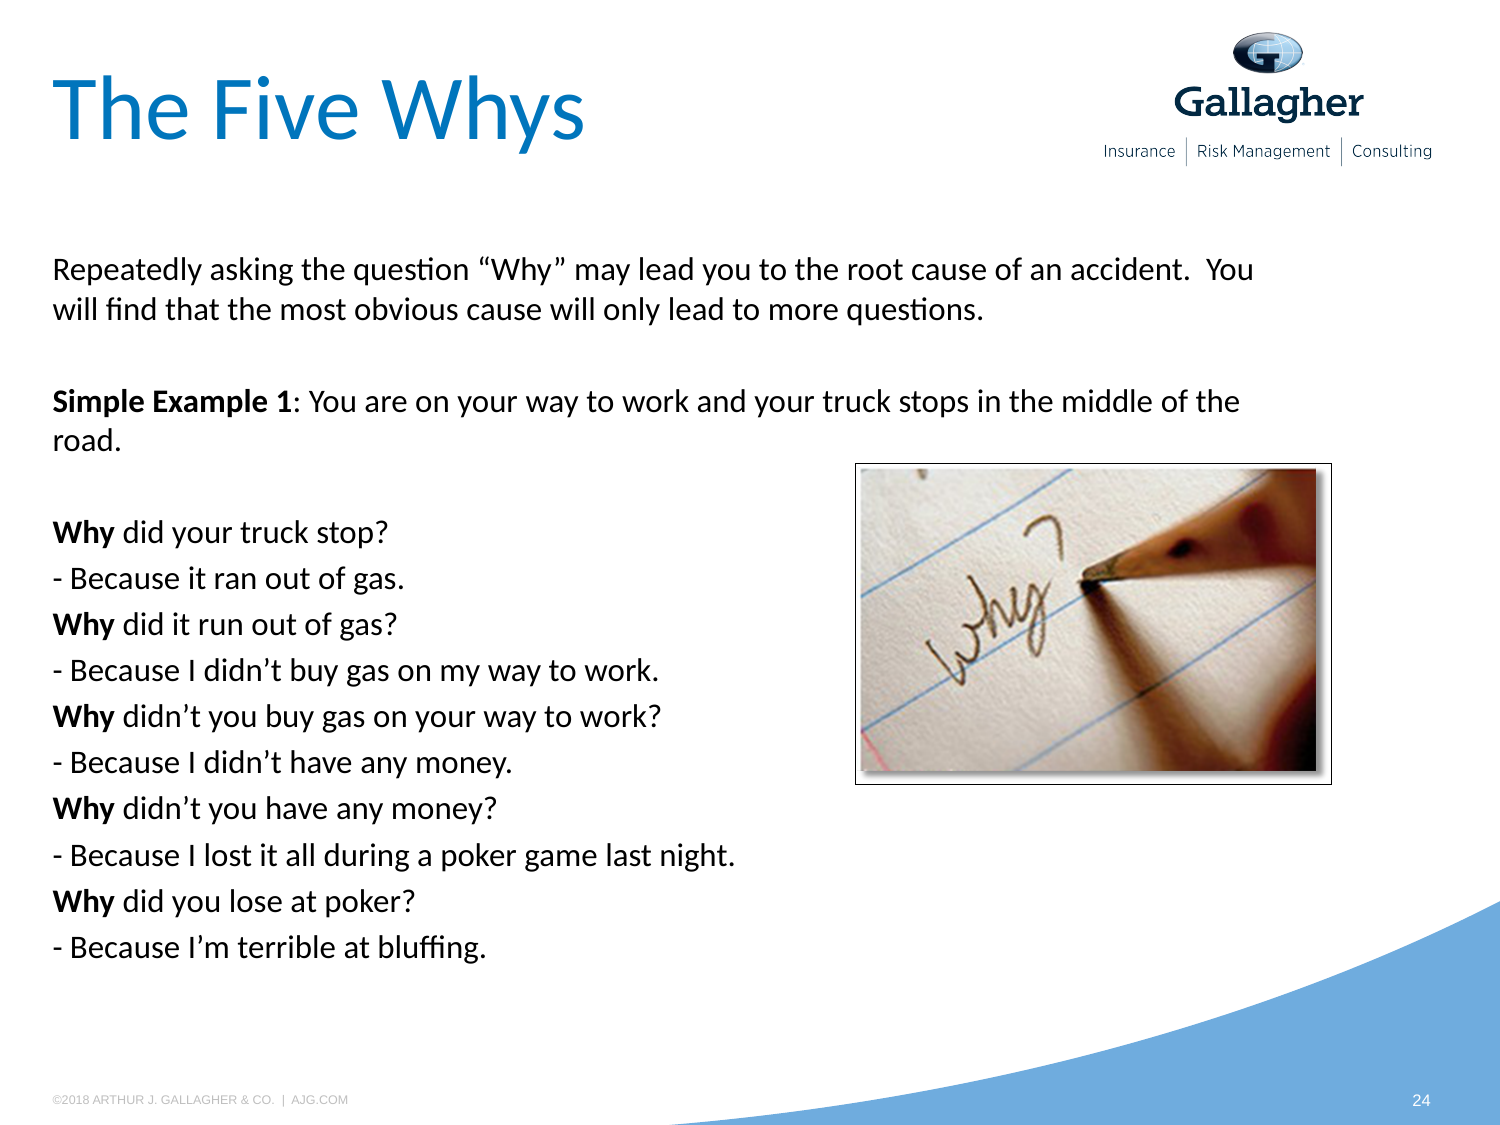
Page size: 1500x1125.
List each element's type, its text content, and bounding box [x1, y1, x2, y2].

picture [1076, 2, 1460, 186]
title The Five Whys [37, 29, 1013, 165]
list Repeatedly asking the question “Why” may lead you to the root cause of an accident. You will find that the most obvious cause will only lead to more questions. Simple Example 1: You are on your way to work and your truck stops in the middle of the road. Why did your truck stop? - Because it ran out of gas. Why did it run out of gas? - Because I didn’t buy gas on my way to work. Why didn’t you buy gas on your way to work? - Because I didn’t have any money. Why didn’t you have any money? - Because I lost it all during a poker game last night. Why did you lose at poker? - Because I’m terrible at bluffing. [37, 239, 1313, 975]
picture [854, 463, 1332, 786]
